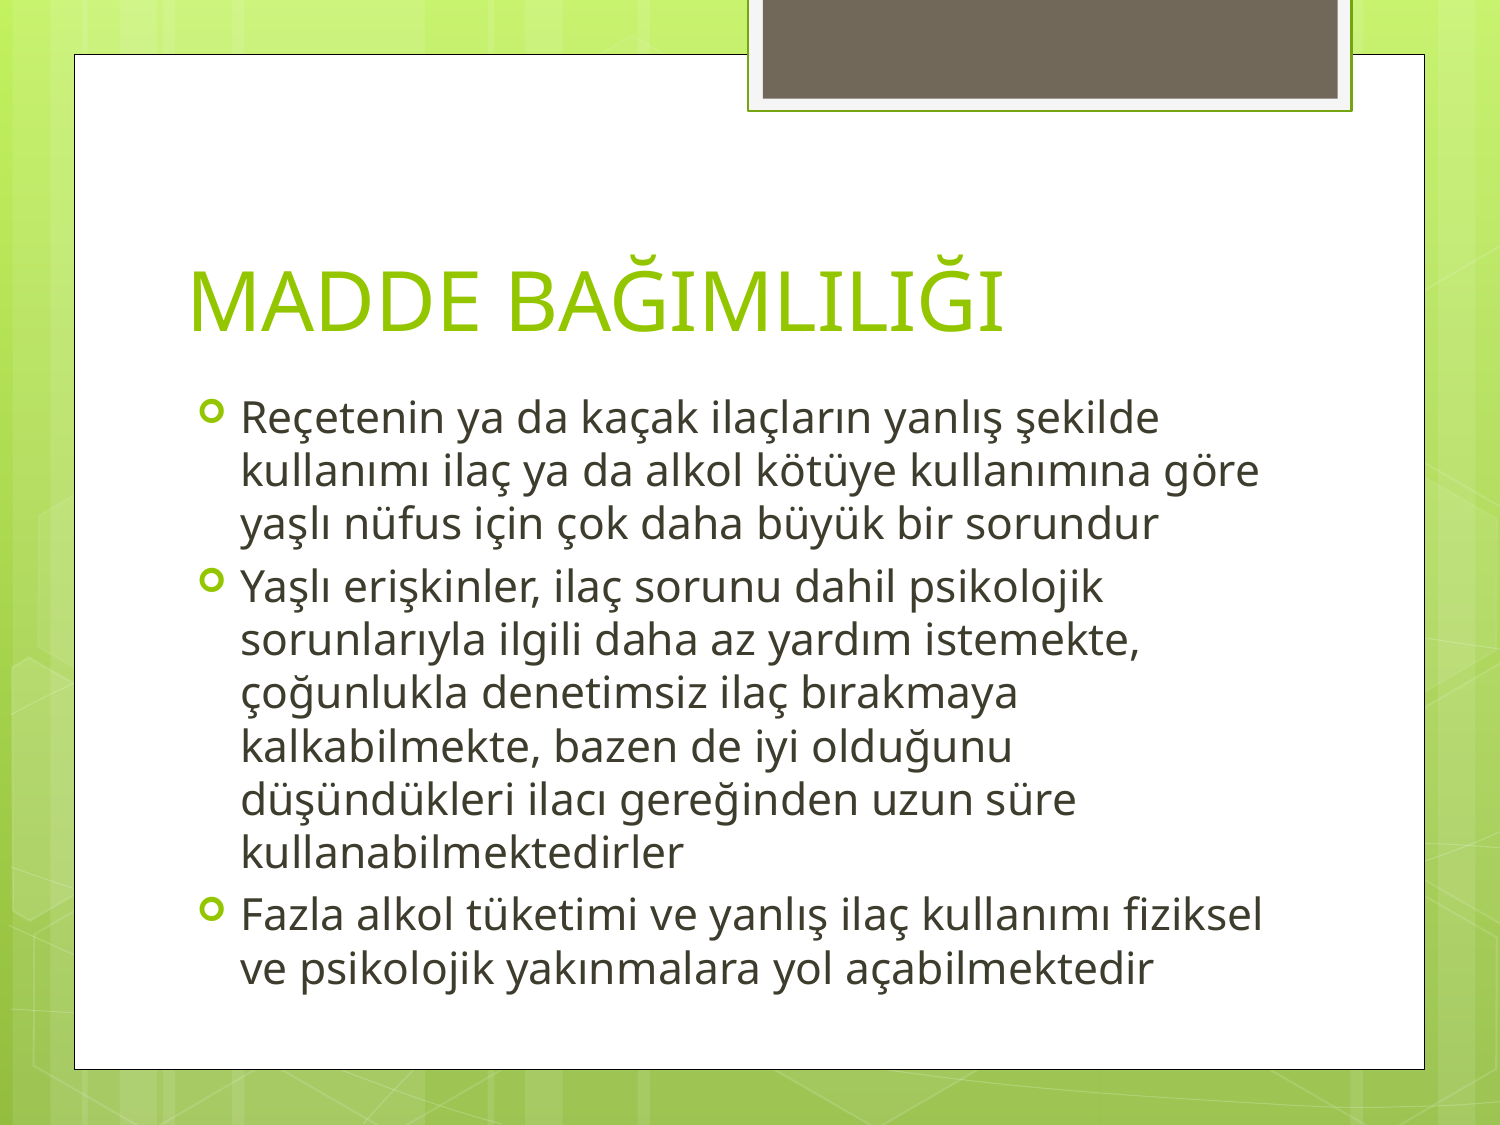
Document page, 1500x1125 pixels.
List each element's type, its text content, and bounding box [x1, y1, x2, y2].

title MADDE BAĞIMLILIĞI [170, 168, 1324, 357]
list Reçetenin ya da kaçak ilaçların yanlış şekilde kullanımı ilaç ya da alkol kötüye kullanımına göre yaşlı nüfus için çok daha büyük bir sorundur Yaşlı erişkinler, ilaç sorunu dahil psikolojik sorunlarıyla ilgili daha az yardım istemekte, çoğunlukla denetimsiz ilaç bırakmaya kalkabilmekte, bazen de iyi olduğunu düşündükleri ilacı gereğinden uzun süre kullanabilmektedirler Fazla alkol tüketimi ve yanlış ilaç kullanımı fiziksel ve psikolojik yakınmalara yol açabilmektedir [170, 380, 1284, 1036]
